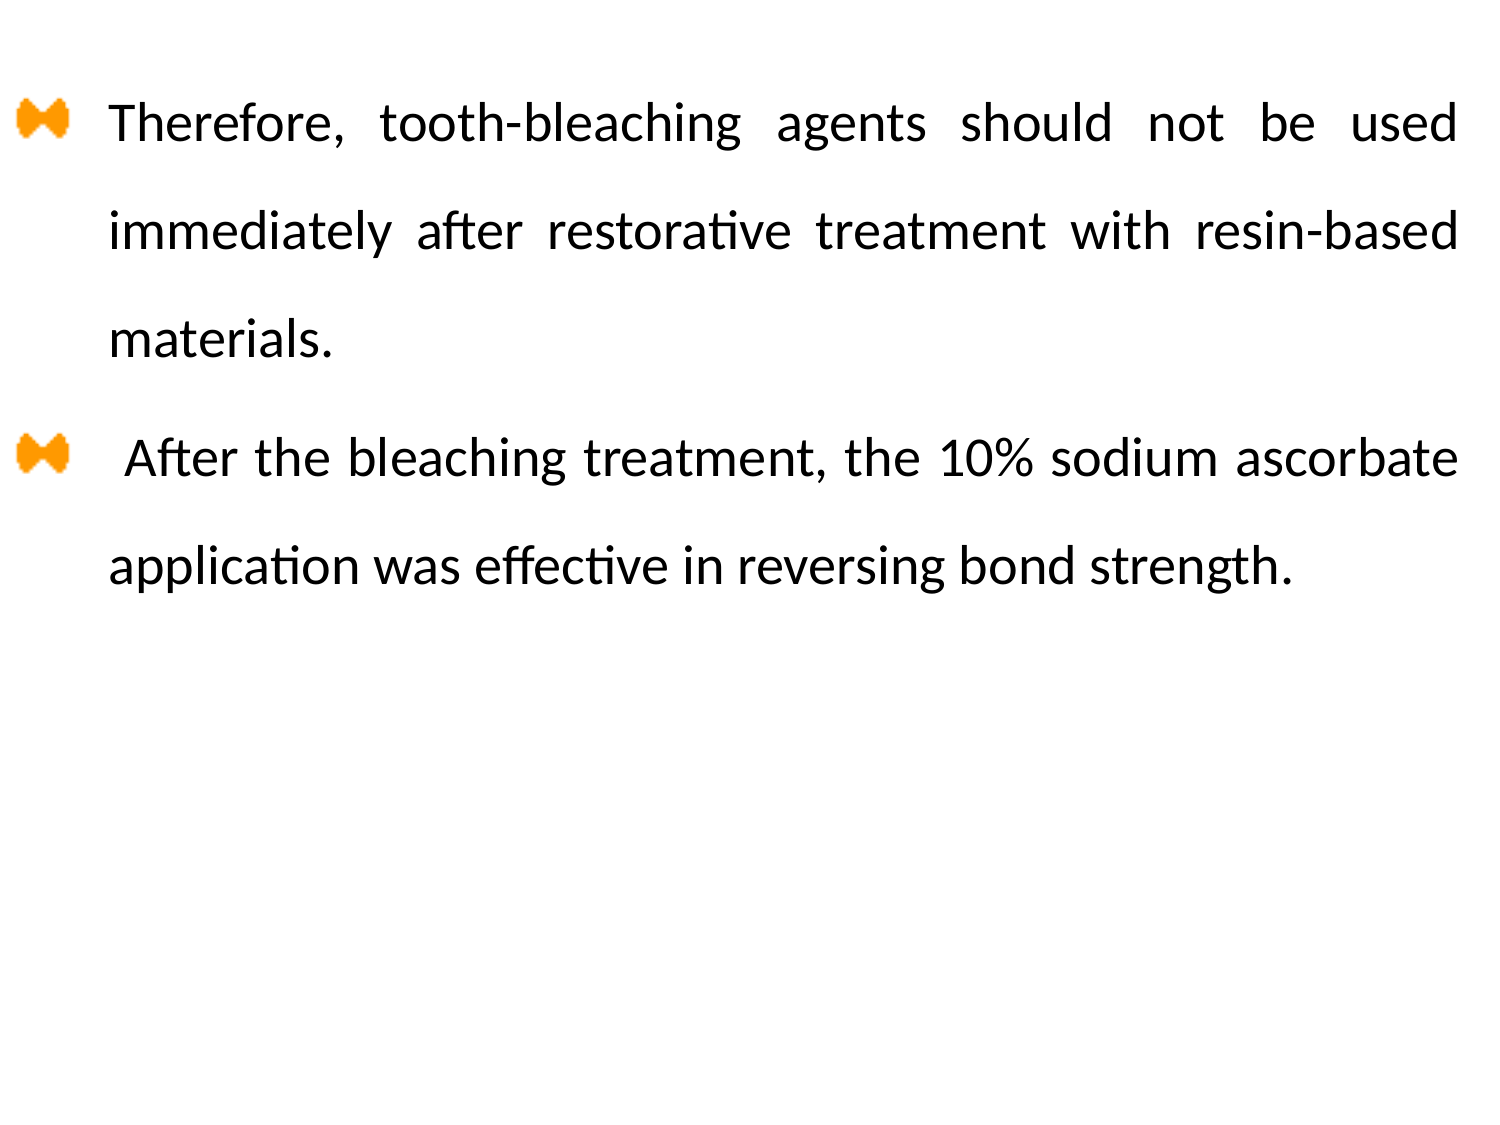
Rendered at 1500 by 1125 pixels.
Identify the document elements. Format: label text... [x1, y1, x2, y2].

picture [14, 89, 74, 149]
picture [14, 424, 74, 484]
text_box Therefore, tooth-bleaching agents should not be used immediately after restorative treatment with resin-based materials. After the bleaching treatment, the 10% sodium ascorbate application was effective in reversing bond strength. [0, 37, 1475, 346]
